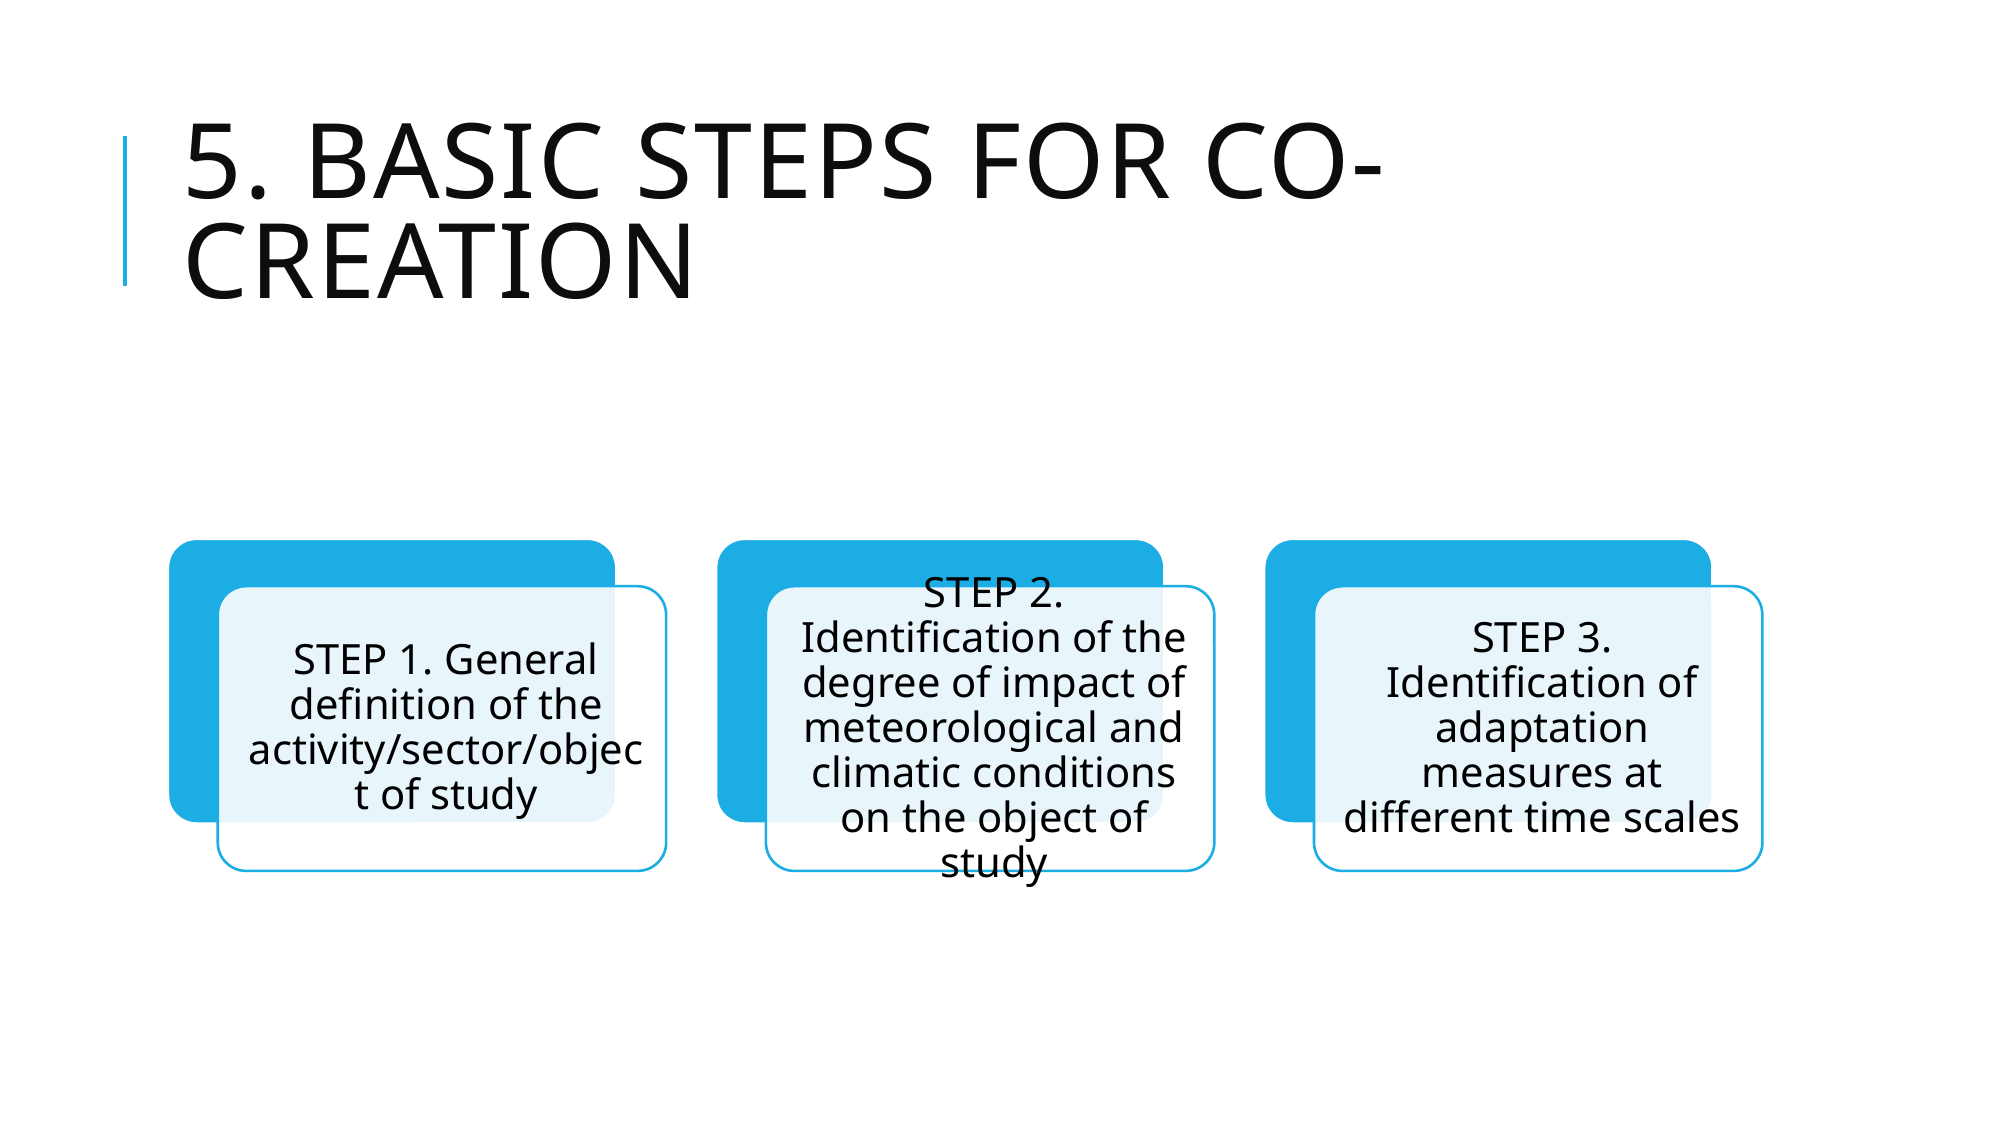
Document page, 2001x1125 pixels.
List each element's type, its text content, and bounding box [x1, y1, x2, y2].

title 5. Basic steps for co-creation [168, 96, 1763, 342]
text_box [167, 374, 1763, 1036]
